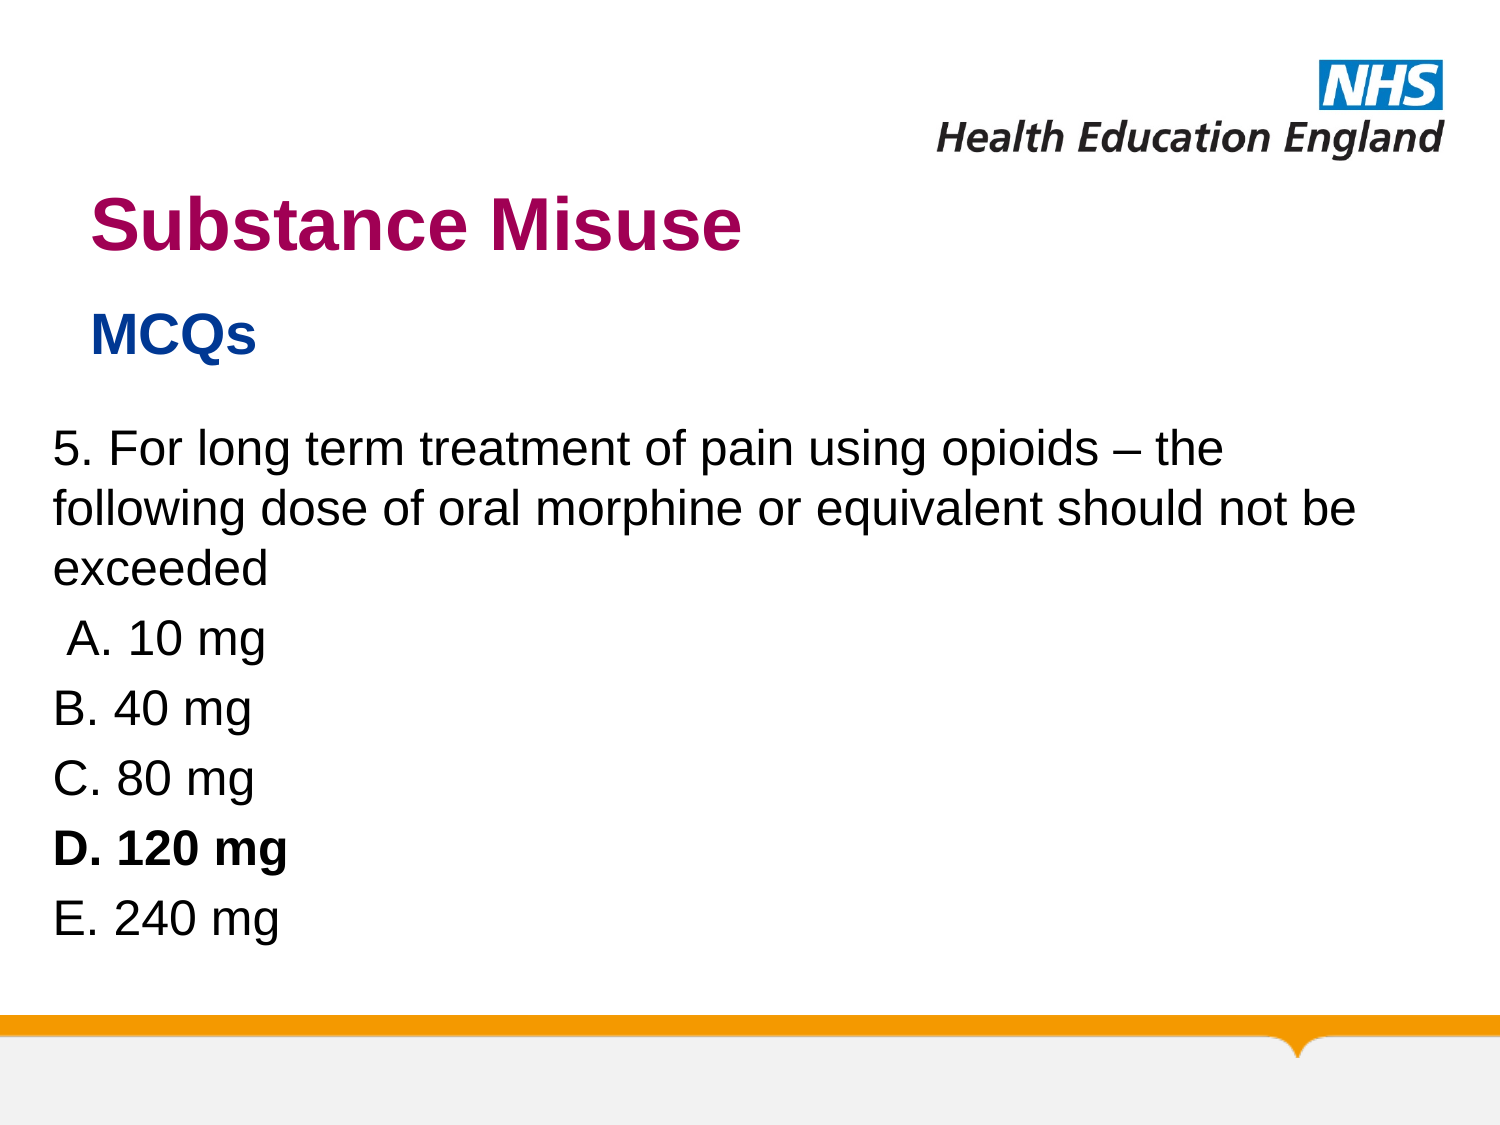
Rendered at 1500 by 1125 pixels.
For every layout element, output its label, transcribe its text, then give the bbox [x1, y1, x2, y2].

list 5. For long term treatment of pain using opioids – the following dose of oral morphine or equivalent should not be exceeded A. 10 mg B. 40 mg C. 80 mg D. 120 mg E. 240 mg [37, 407, 1438, 825]
picture [936, 59, 1445, 161]
subtitle MCQs [75, 288, 1125, 384]
title Substance Misuse [75, 168, 1350, 280]
